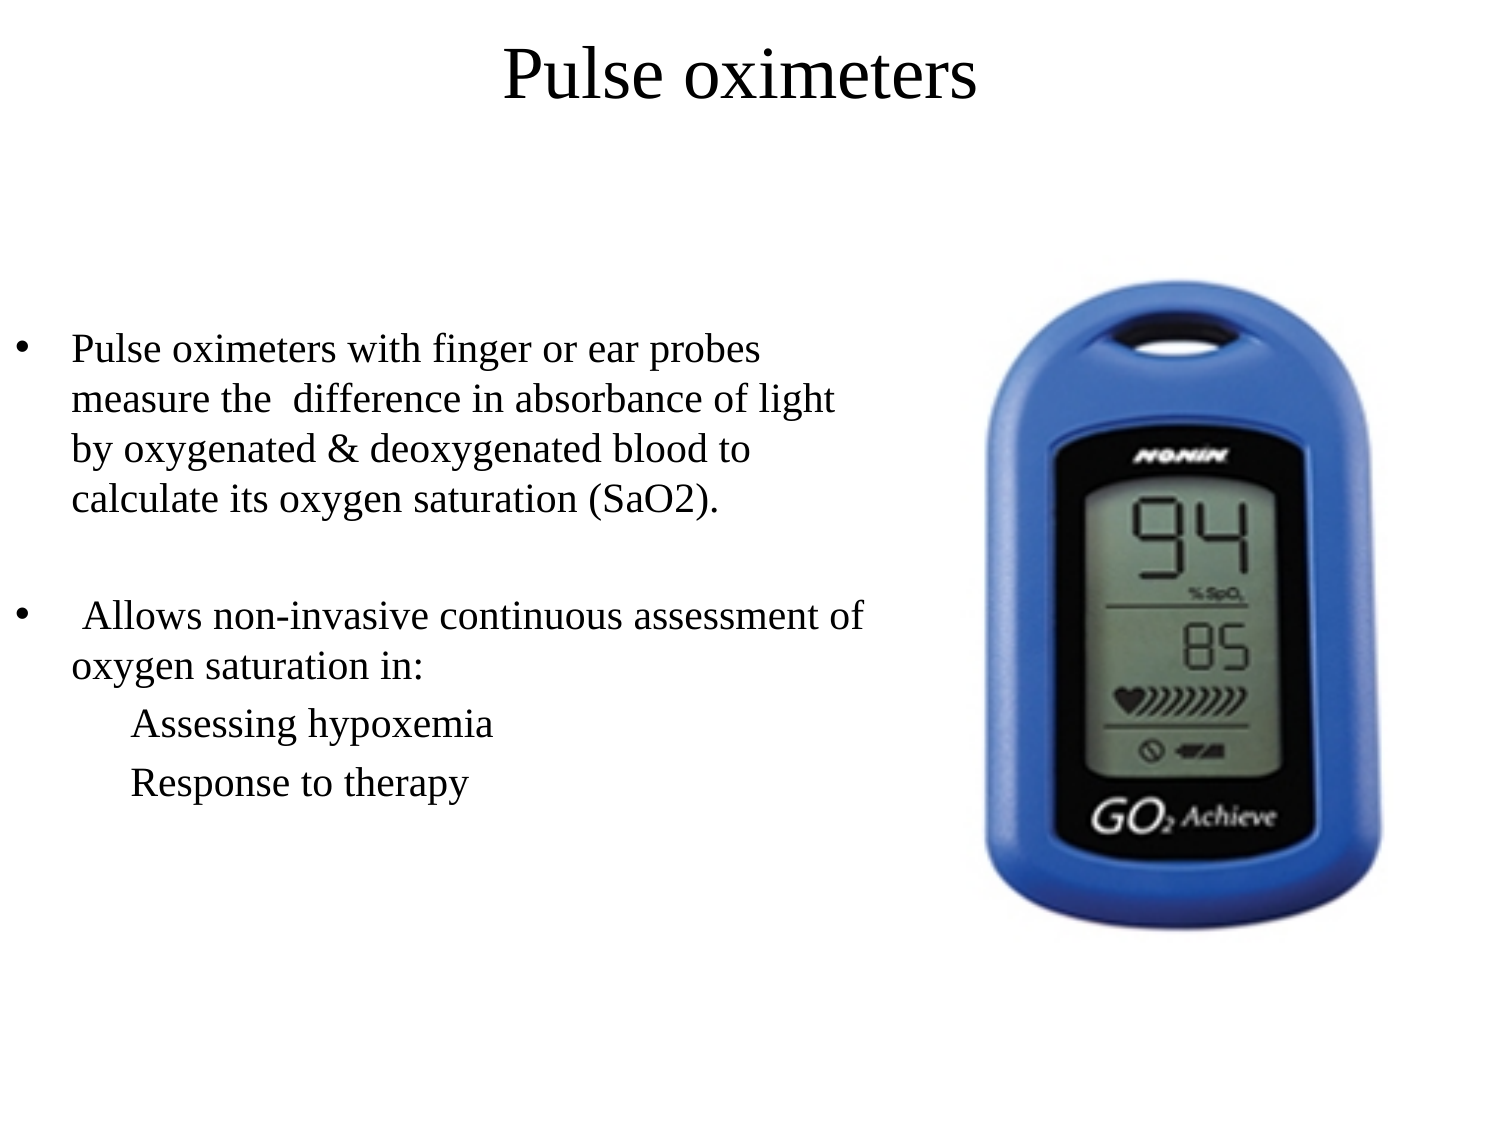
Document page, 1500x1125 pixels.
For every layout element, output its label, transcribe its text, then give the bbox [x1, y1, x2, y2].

list Pulse oximeters with finger or ear probes measure the difference in absorbance of light by oxygenated & deoxygenated blood to calculate its oxygen saturation (SaO2). Allows non-invasive continuous assessment of oxygen saturation in: Assessing hypoxemia Response to therapy [0, 196, 892, 1125]
title Pulse oximeters [0, 0, 1500, 138]
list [915, 255, 1448, 965]
